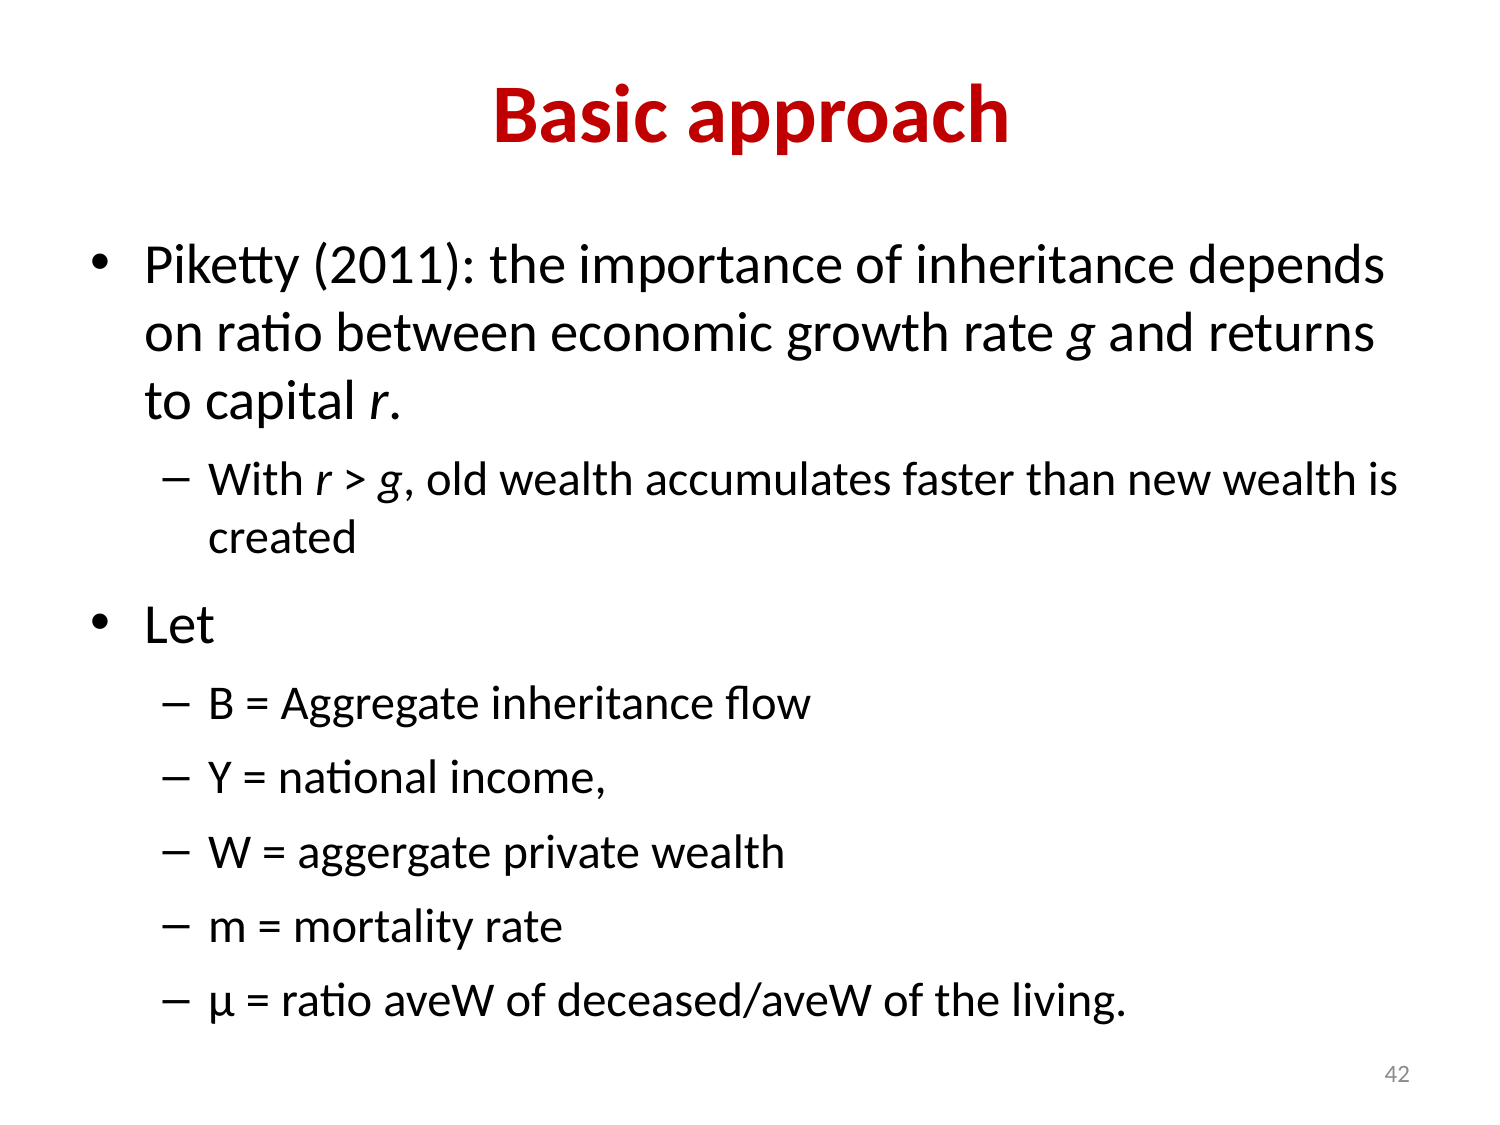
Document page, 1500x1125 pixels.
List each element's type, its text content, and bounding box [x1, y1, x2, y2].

slide_number 42 [1074, 1042, 1425, 1103]
title Basic approach [76, 25, 1427, 194]
list Piketty (2011): the importance of inheritance depends on ratio between economic growth rate g and returns to capital r. With r > g, old wealth accumulates faster than new wealth is created Let B = Aggregate inheritance flow Y = national income, W = aggergate private wealth m = mortality rate μ = ratio aveW of deceased/aveW of the living. [75, 219, 1425, 1035]
